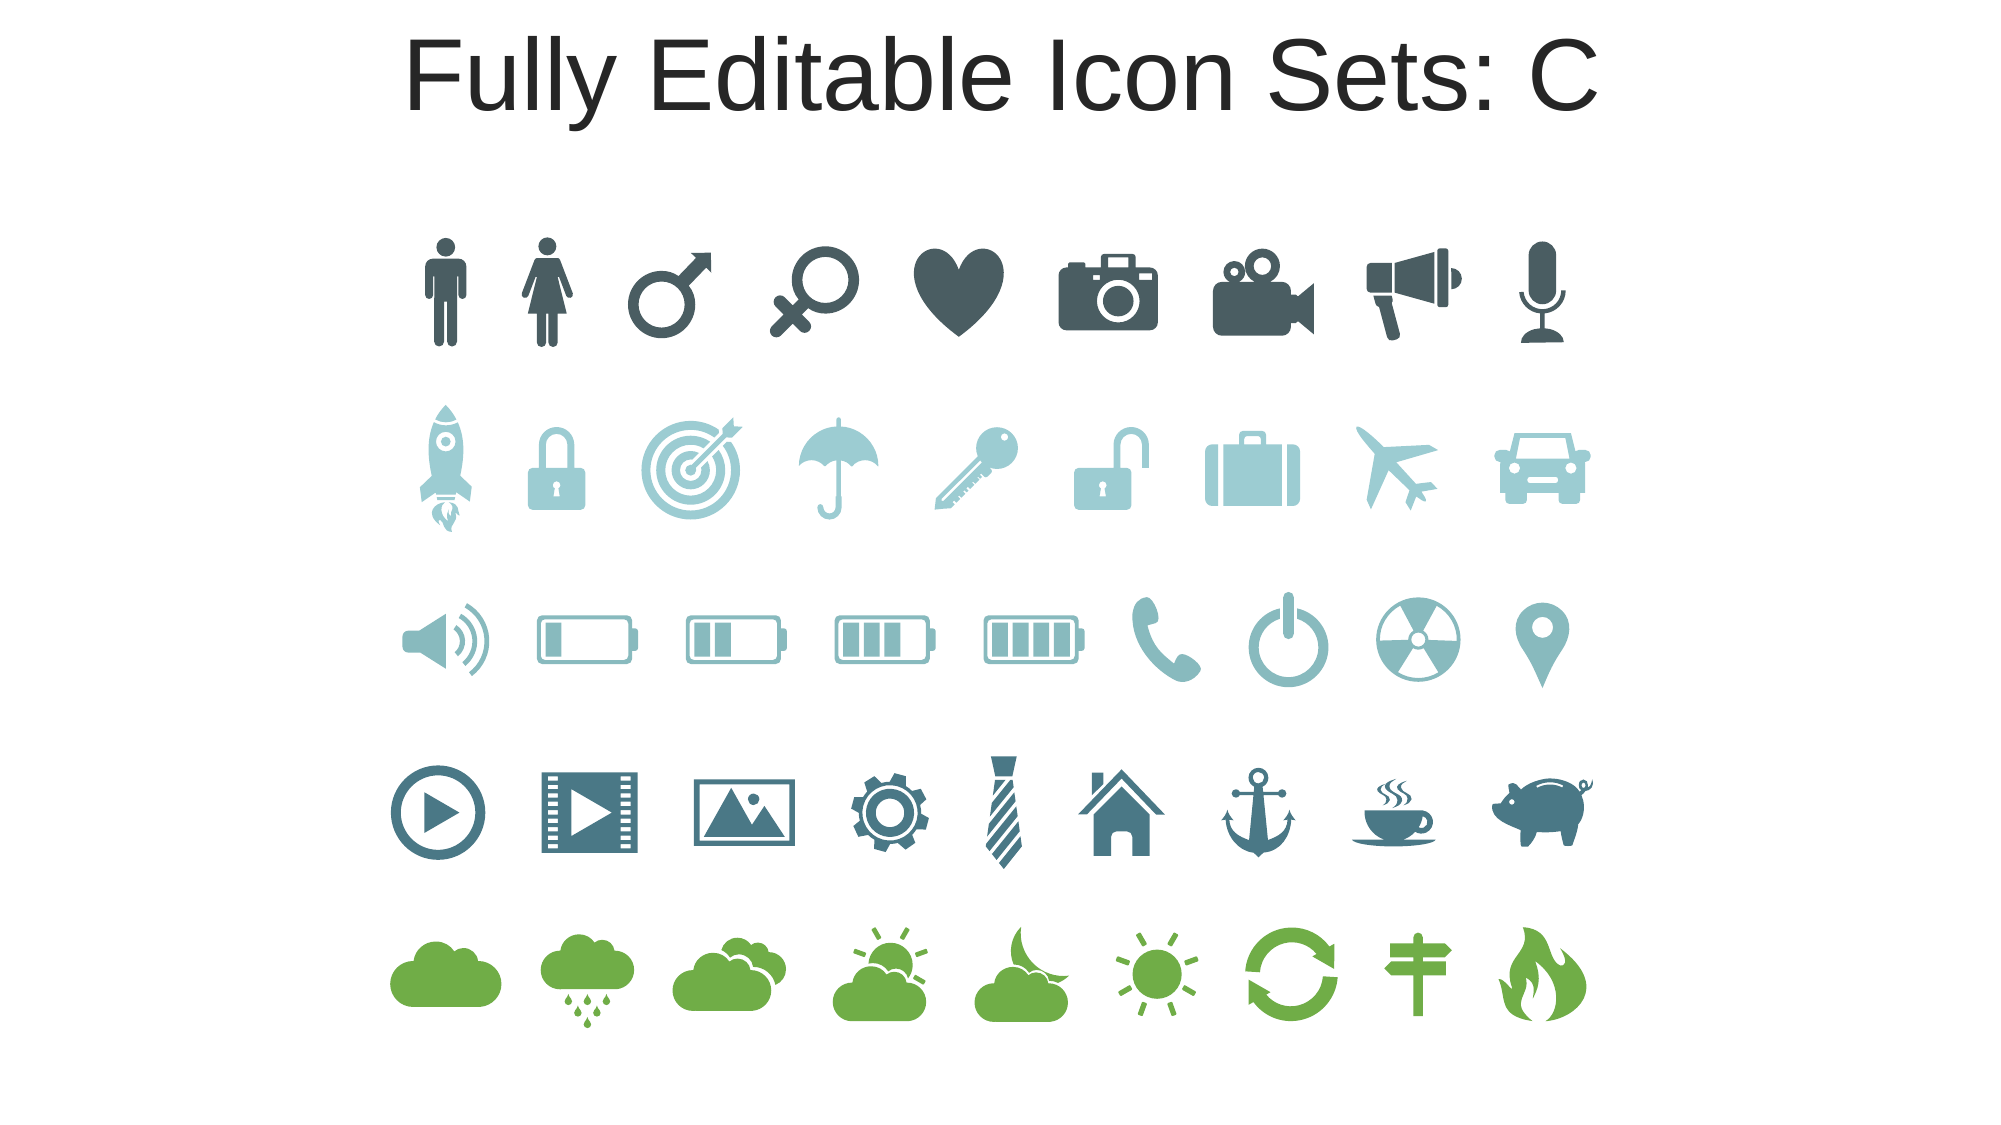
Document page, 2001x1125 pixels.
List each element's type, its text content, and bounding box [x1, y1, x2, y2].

list Fully Editable Icon Sets: C [53, 20, 1952, 140]
text_box [520, 236, 574, 349]
text_box [898, 926, 911, 941]
text_box [389, 940, 503, 1008]
text_box [1131, 596, 1202, 683]
text_box [849, 771, 931, 854]
text_box [1204, 443, 1220, 508]
text_box [1073, 425, 1151, 511]
text_box [1282, 590, 1295, 641]
text_box [526, 425, 587, 511]
text_box [1517, 289, 1567, 344]
text_box [1136, 1000, 1149, 1018]
text_box [1134, 931, 1148, 948]
text_box [1222, 429, 1283, 508]
text_box [452, 623, 467, 658]
text_box [693, 778, 796, 847]
text_box [389, 764, 487, 861]
text_box [1286, 443, 1302, 508]
text_box [982, 614, 1086, 666]
text_box [1491, 777, 1594, 848]
text_box [1247, 975, 1339, 1023]
text_box [973, 923, 1073, 1023]
text_box [418, 403, 473, 534]
text_box [1365, 247, 1463, 342]
text_box [831, 941, 928, 1023]
text_box [671, 936, 788, 1012]
text_box [1117, 948, 1198, 1000]
text_box [535, 614, 640, 666]
text_box [1114, 955, 1132, 967]
text_box [684, 614, 788, 666]
text_box [1211, 247, 1315, 337]
text_box [912, 247, 1005, 339]
text_box [1349, 777, 1439, 848]
text_box [1183, 955, 1200, 967]
text_box [984, 755, 1023, 871]
text_box [582, 1014, 593, 1030]
text_box [913, 947, 929, 959]
text_box [1075, 766, 1168, 816]
text_box [1247, 607, 1330, 689]
text_box [424, 236, 468, 348]
text_box [1244, 926, 1336, 974]
text_box [1355, 425, 1441, 513]
text_box [768, 245, 861, 339]
text_box [401, 611, 447, 671]
text_box [573, 1002, 583, 1018]
text_box [541, 771, 639, 854]
text_box [463, 601, 491, 678]
text_box [1166, 1000, 1178, 1018]
text_box [870, 926, 883, 941]
text_box [833, 614, 937, 666]
text_box [1493, 432, 1592, 505]
text_box [1527, 240, 1558, 306]
text_box [1382, 931, 1454, 1018]
text_box [797, 416, 880, 521]
text_box [1514, 601, 1571, 691]
text_box [640, 415, 746, 521]
text_box [933, 426, 1019, 511]
text_box [1496, 926, 1588, 1023]
text_box [457, 612, 479, 668]
text_box [1218, 766, 1299, 859]
text_box [1166, 931, 1180, 948]
text_box [1092, 785, 1151, 857]
text_box [592, 1002, 602, 1018]
text_box [1375, 596, 1462, 683]
text_box [1057, 252, 1159, 332]
text_box [626, 251, 713, 340]
text_box [539, 933, 636, 1007]
